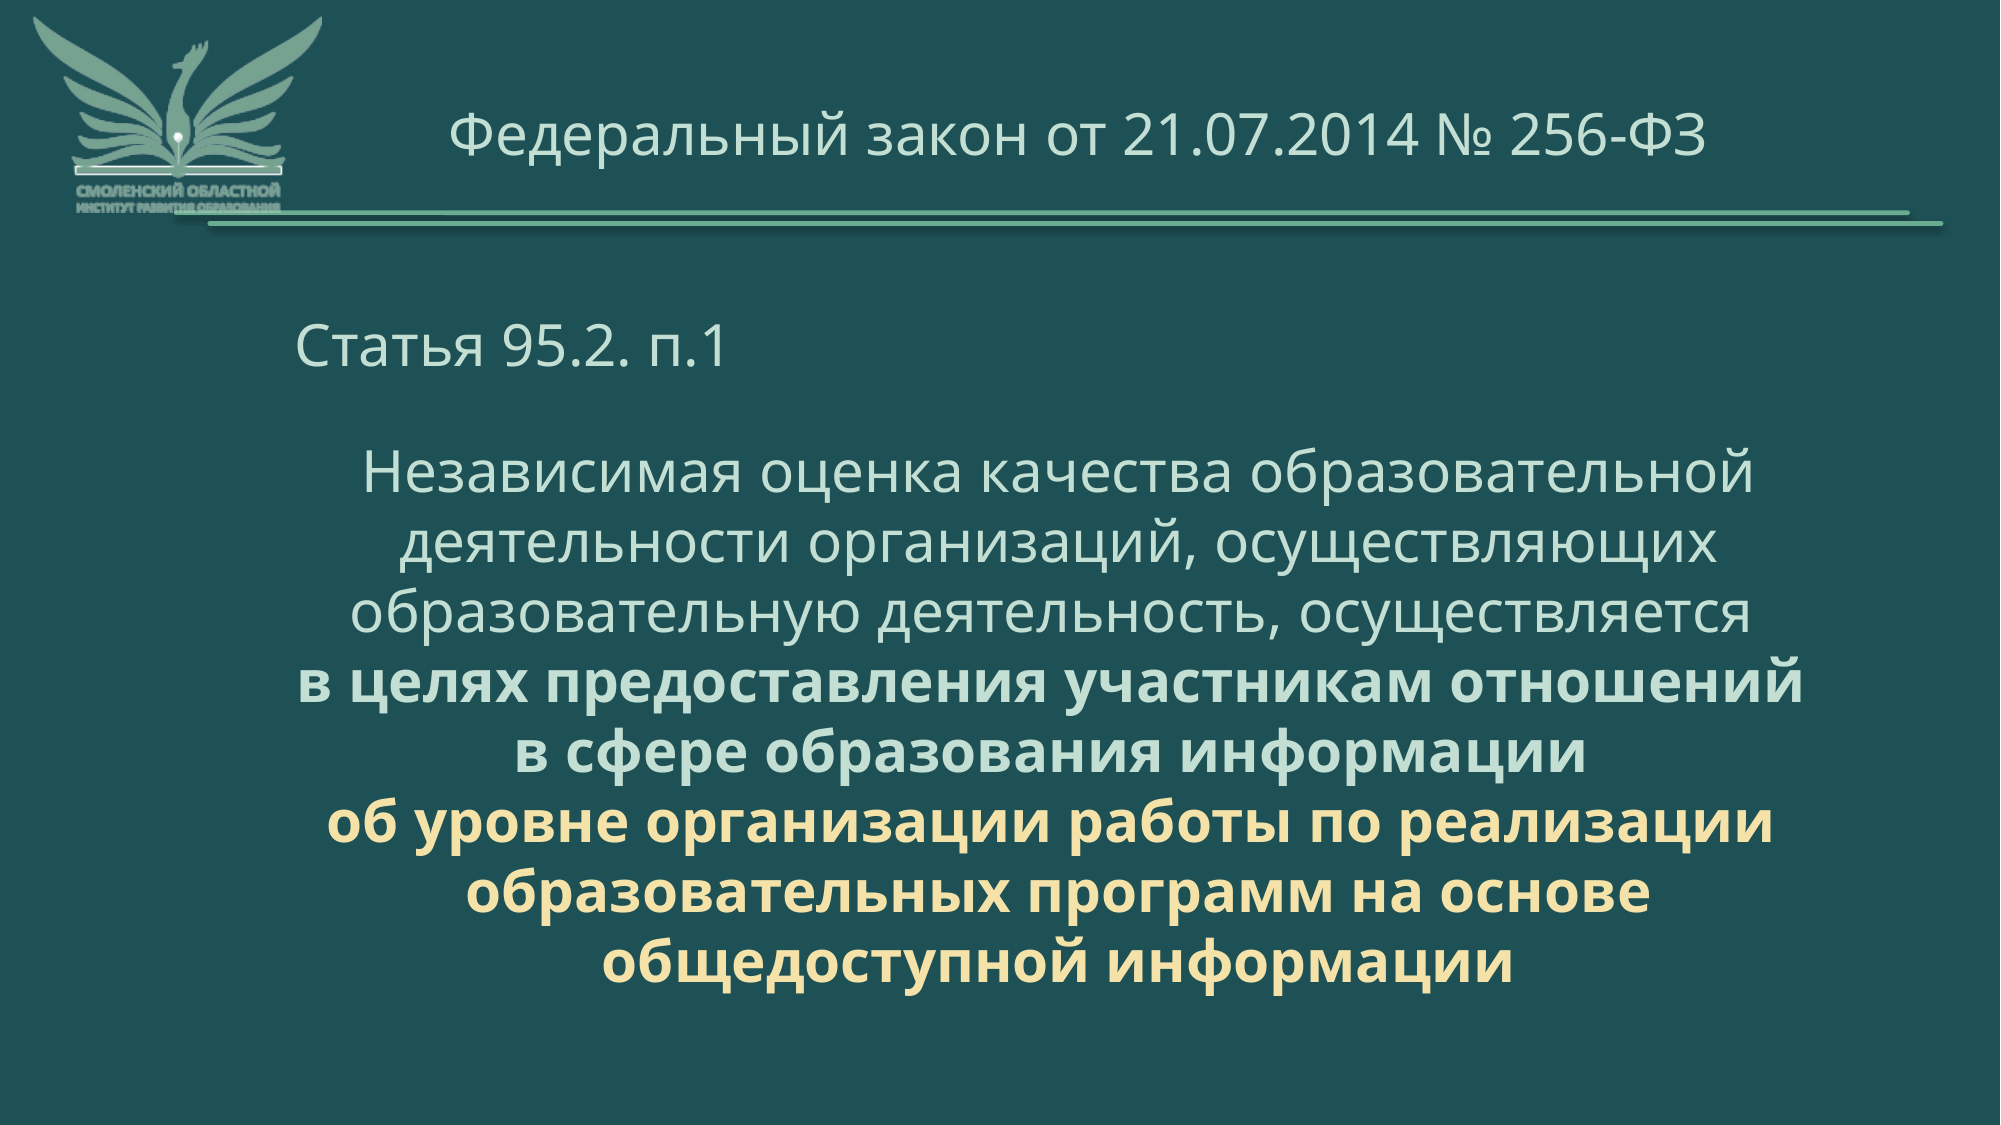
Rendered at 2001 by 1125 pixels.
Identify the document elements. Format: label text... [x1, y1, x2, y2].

picture [30, 14, 322, 213]
text_box Федеральный закон от 21.07.2014 № 256-ФЗ [434, 89, 1942, 175]
text_box Статья 95.2. п.1 [279, 300, 748, 386]
text_box Независимая оценка качества образовательной деятельности организаций, осуществляющих образовательную деятельность, осуществляется в целях предоставления участникам отношений в сфере образования информации об уровне организации работы по реализации образовательных программ на основе общедоступной информации [209, 427, 1908, 1002]
